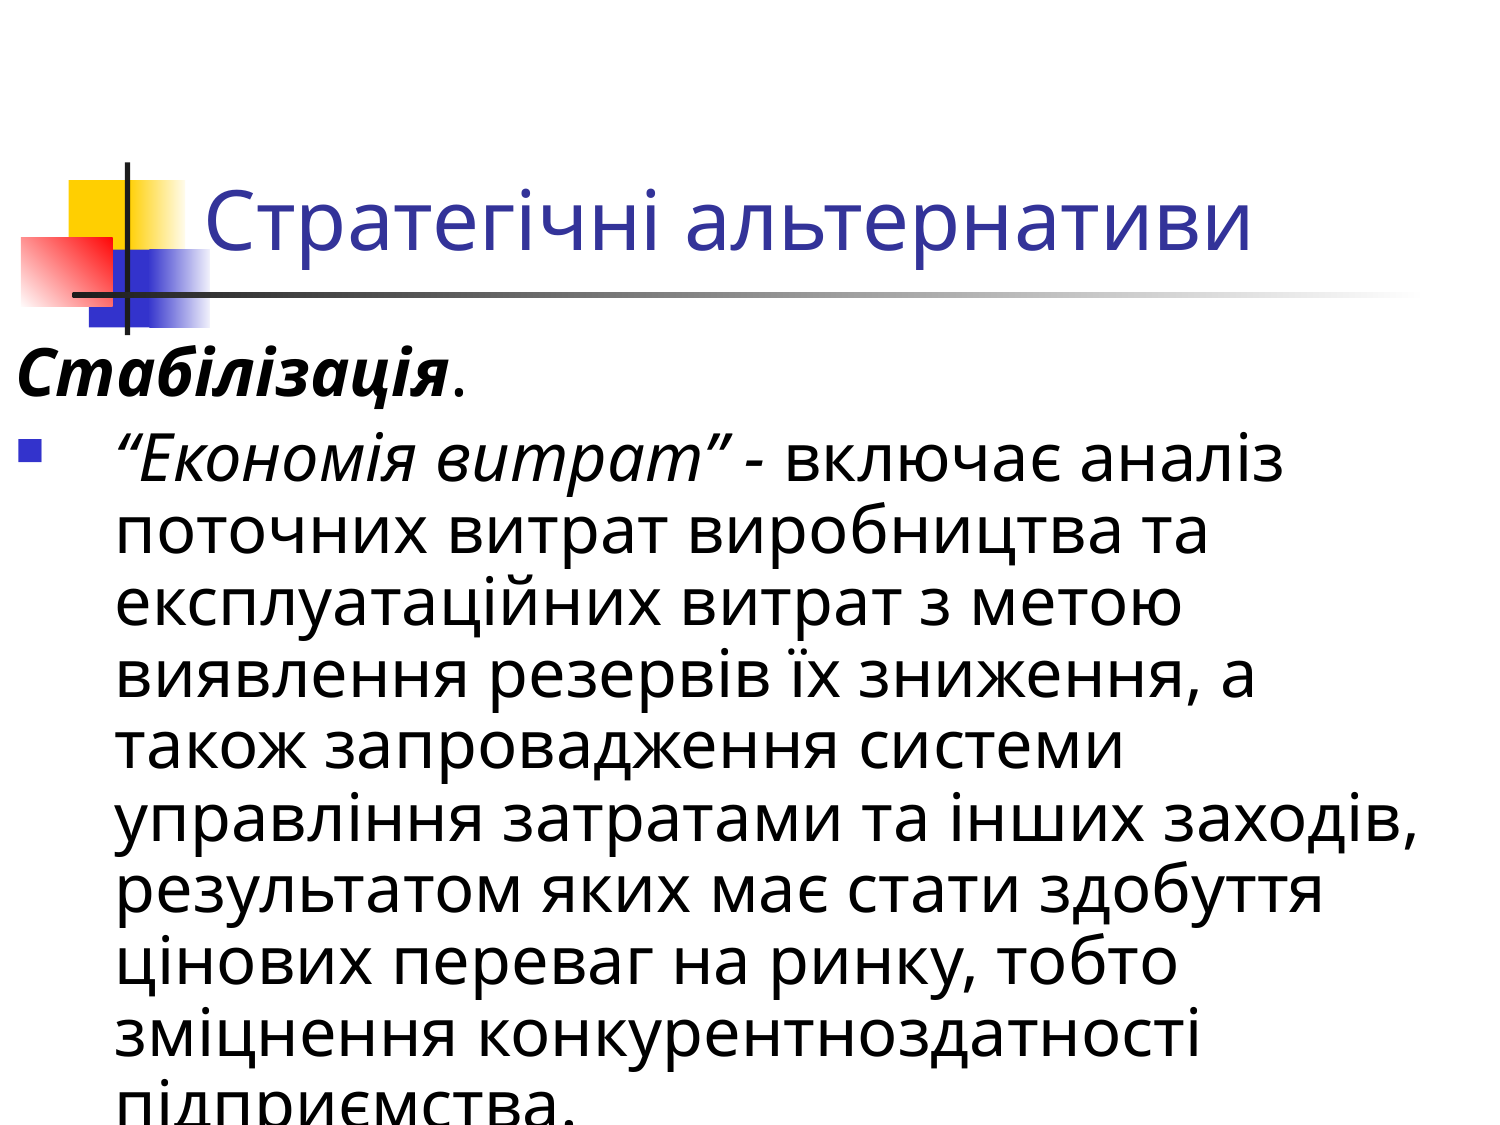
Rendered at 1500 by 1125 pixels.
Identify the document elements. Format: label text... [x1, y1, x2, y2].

title Стратегічні альтернативи [188, 34, 1468, 276]
list Стабілізація. “Економія витрат” - включає аналіз поточних витрат виробництва та експлуатаційних витрат з метою виявлення резервів їх зниження, а також запровадження системи управління затратами та інших заходів, результатом яких має стати здобуття цінових переваг на ринку, тобто зміцнення конкурентноздатності підприємства. [0, 330, 1470, 1125]
